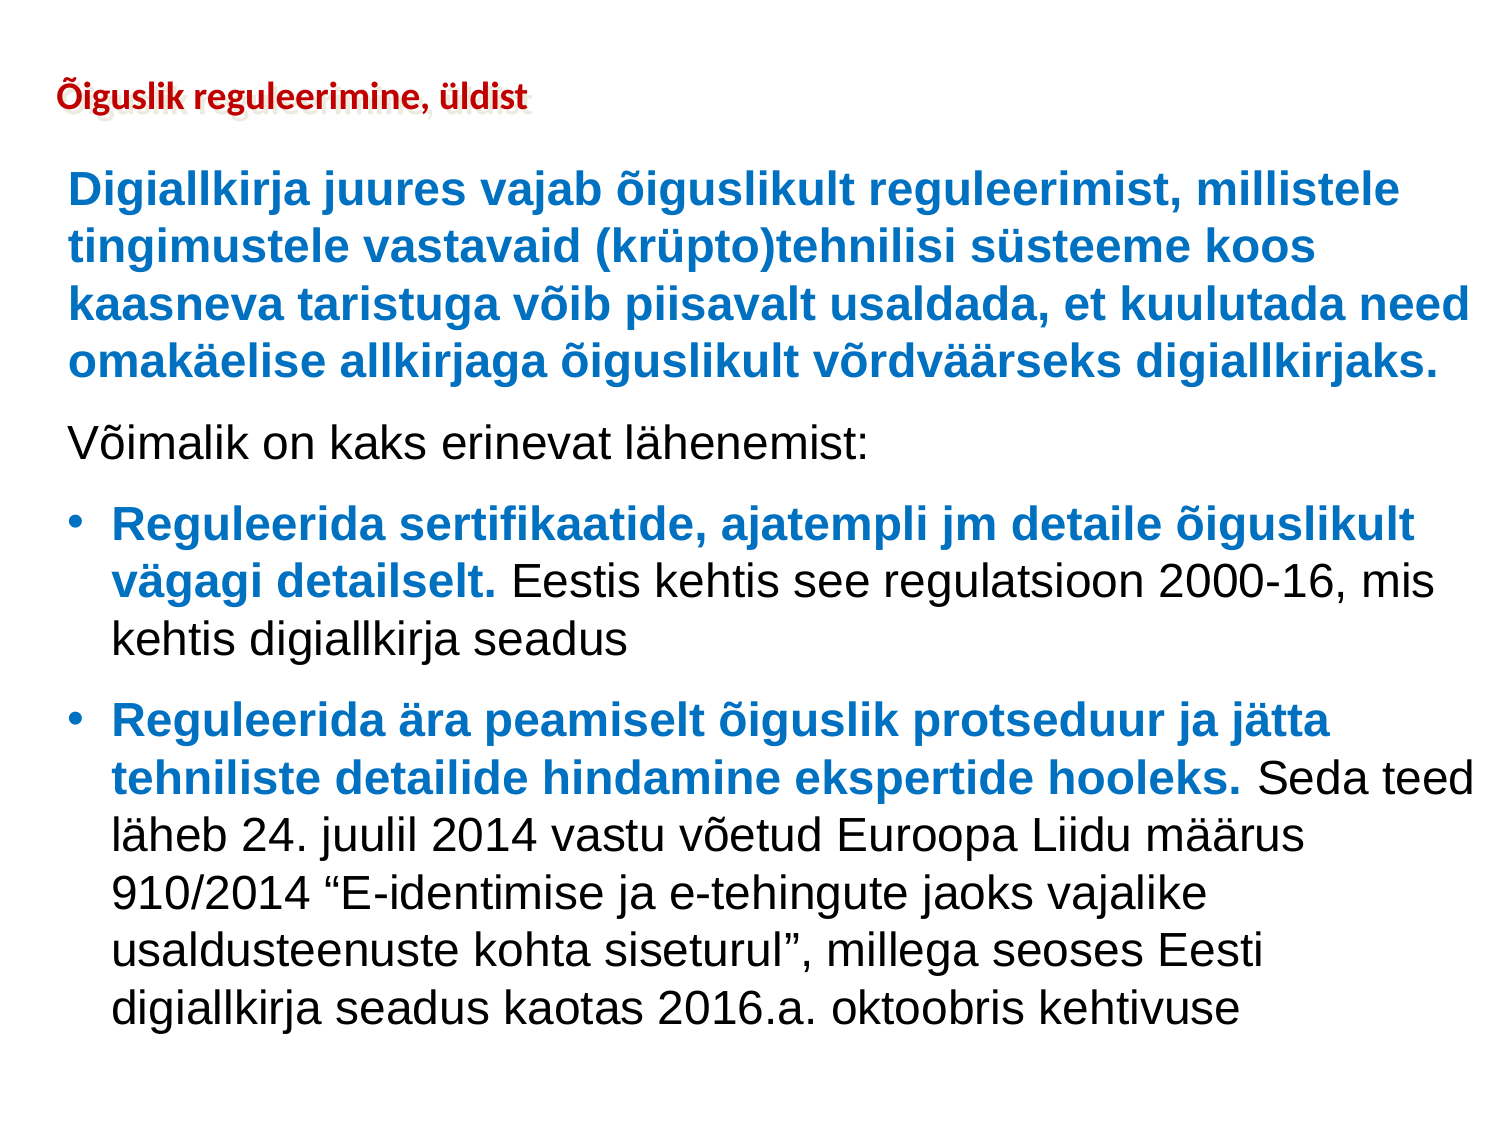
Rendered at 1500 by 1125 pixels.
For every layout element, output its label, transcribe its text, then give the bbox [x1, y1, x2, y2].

title Õiguslik reguleerimine, üldist [41, 62, 1463, 125]
text_box Digiallkirja juures vajab õiguslikult reguleerimist, millistele tingimustele vastavaid (krüpto)tehnilisi süsteeme koos kaasneva taristuga võib piisavalt usaldada, et kuulutada need omakäelise allkirjaga õiguslikult võrdväärseks digiallkirjaks. Võimalik on kaks erinevat lähenemist: Reguleerida sertifikaatide, ajatempli jm detaile õiguslikult vägagi detailselt. Eestis kehtis see regulatsioon 2000-16, mis kehtis digiallkirja seadus Reguleerida ära peamiselt õiguslik protseduur ja jätta tehniliste detailide hindamine ekspertide hooleks. Seda teed läheb 24. juulil 2014 vastu võetud Euroopa Liidu määrus 910/2014 “E-identimise ja e-tehingute jaoks vajalike usaldusteenuste kohta siseturul”, millega seoses Eesti digiallkirja seadus kaotas 2016.a. oktoobris kehtivuse [53, 149, 1500, 1123]
